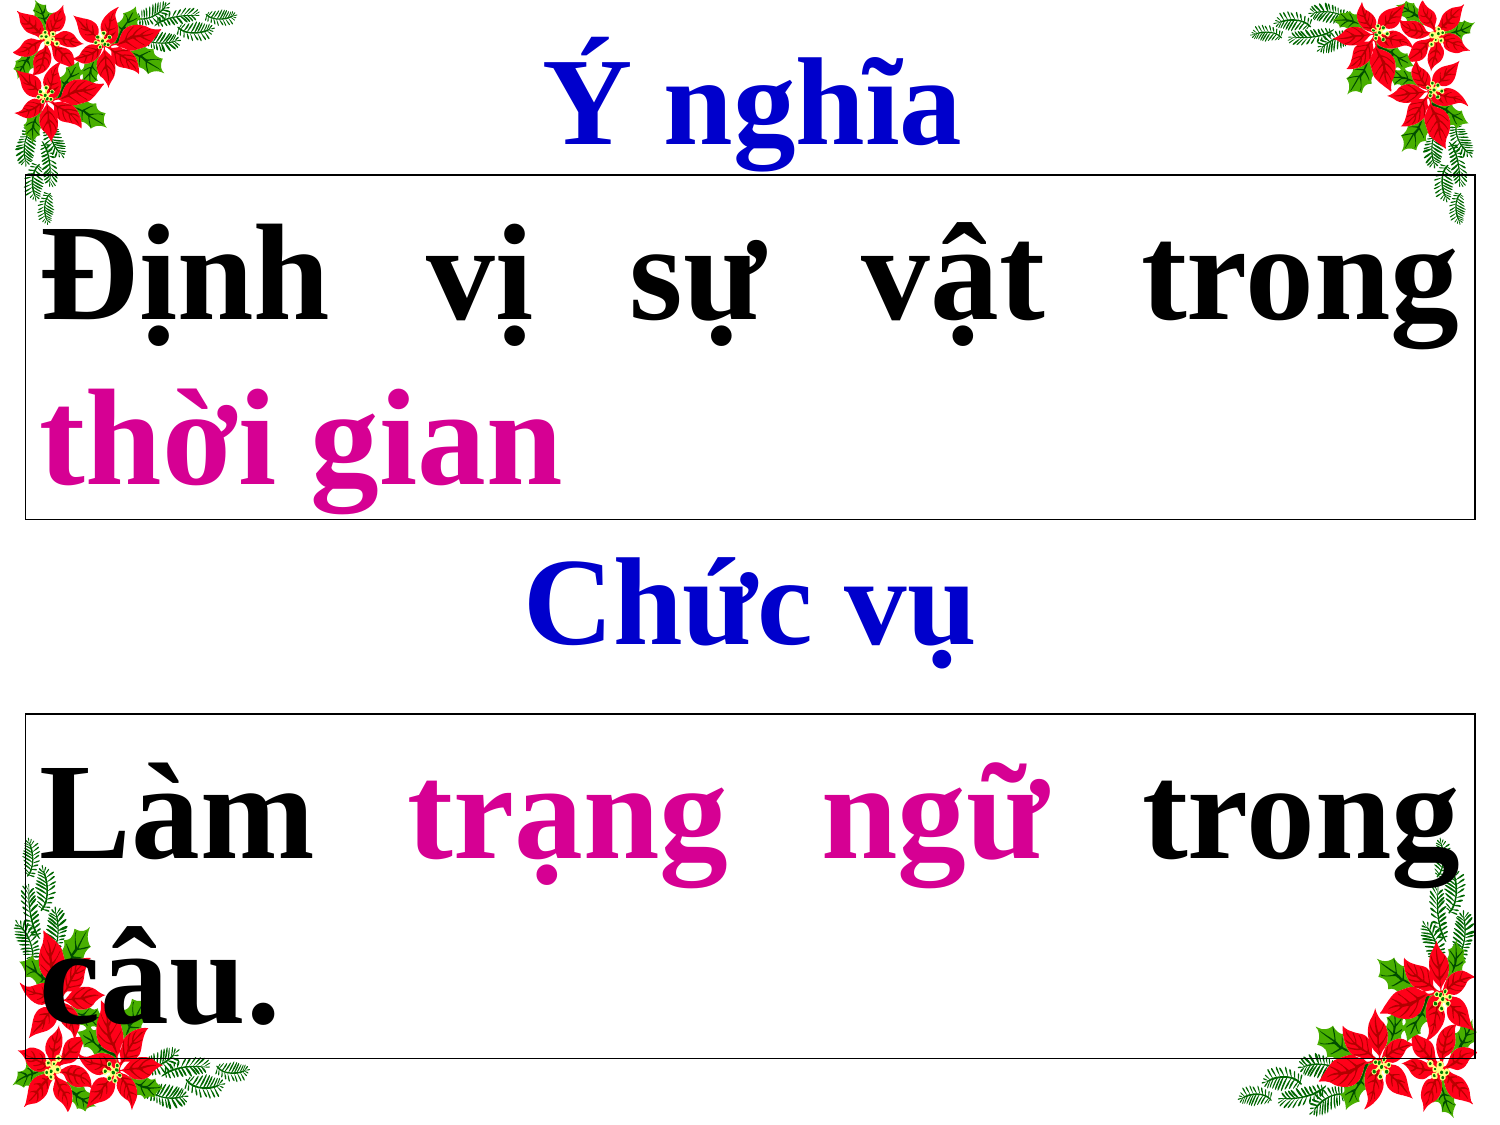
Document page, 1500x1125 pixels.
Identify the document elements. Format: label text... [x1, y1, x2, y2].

picture [1249, 0, 1476, 226]
text_box Ý nghĩa [392, 12, 1113, 178]
picture [12, 0, 238, 226]
text_box Làm trạng ngữ trong câu. [25, 713, 1475, 1059]
text_box Chức vụ [389, 512, 1111, 678]
picture [1237, 837, 1478, 1119]
picture [0, 855, 269, 1094]
text_box Định vị sự vật trong thời gian [25, 174, 1475, 520]
